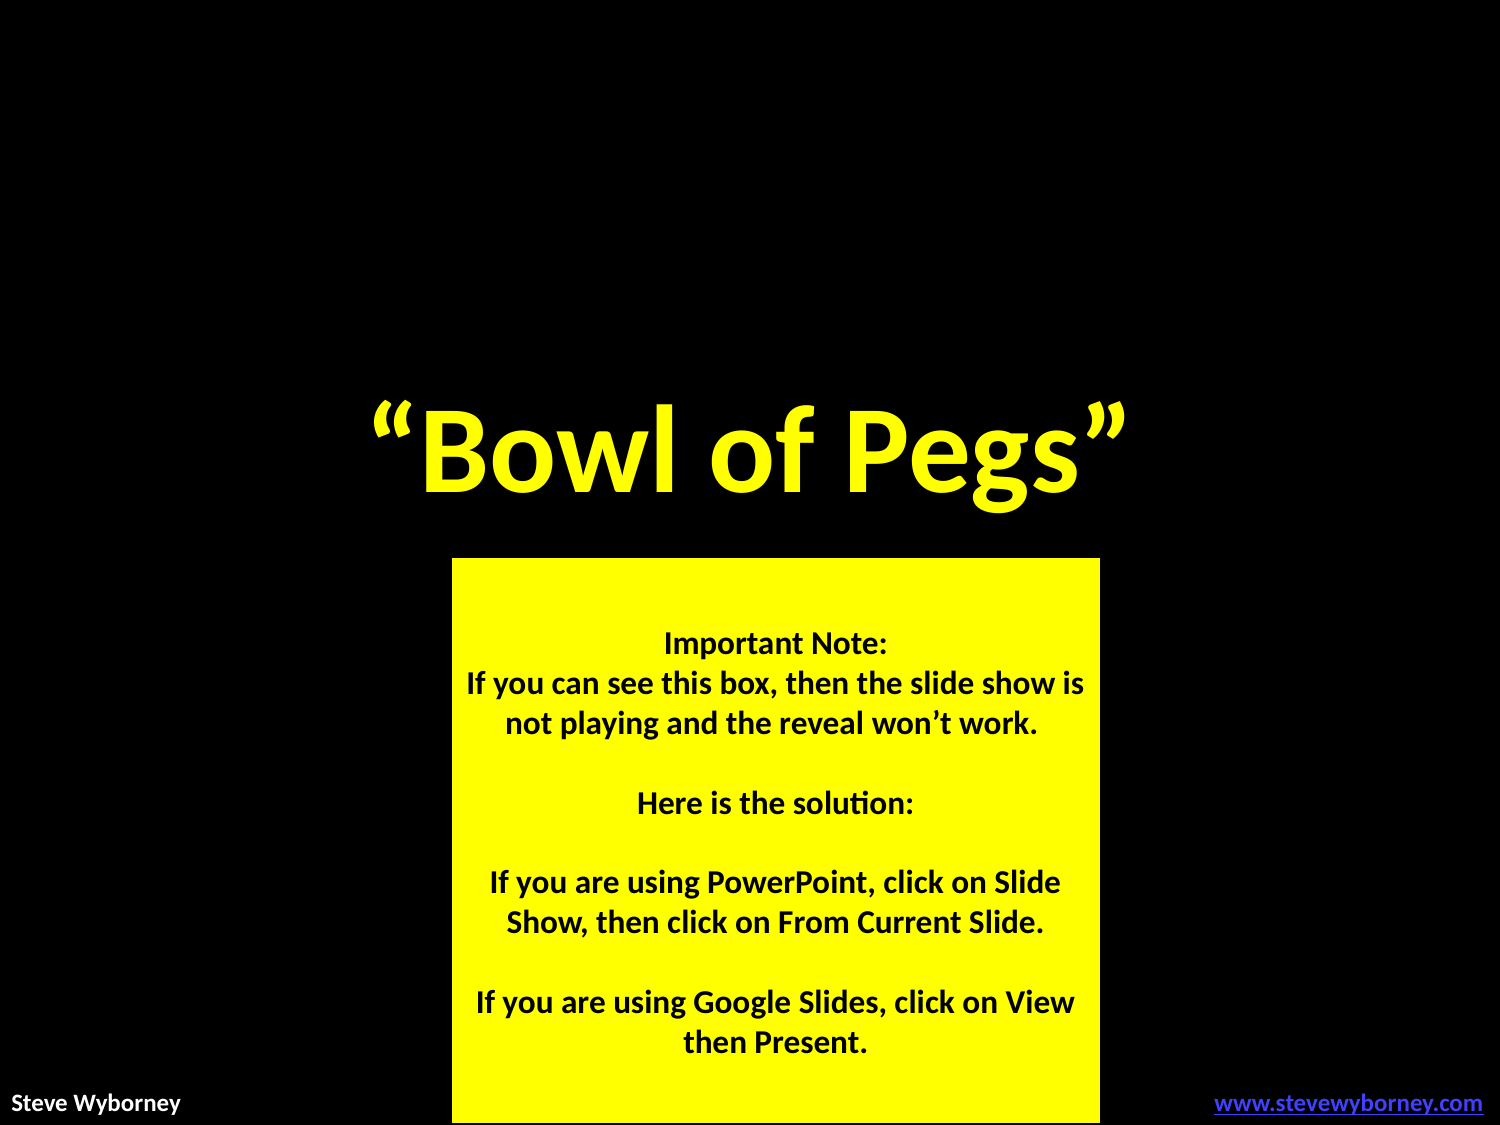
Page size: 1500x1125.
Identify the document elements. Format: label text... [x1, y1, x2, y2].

text_box Important Note: If you can see this box, then the slide show is not playing and the reveal won’t work. Here is the solution: If you are using PowerPoint, click on Slide Show, then click on From Current Slide. If you are using Google Slides, click on View then Present. [448, 554, 1104, 1125]
text_box www.stevewyborney.com [1199, 1079, 1499, 1125]
text_box “Bowl of Pegs” [0, 321, 1500, 563]
text_box Steve Wyborney [0, 1079, 196, 1125]
